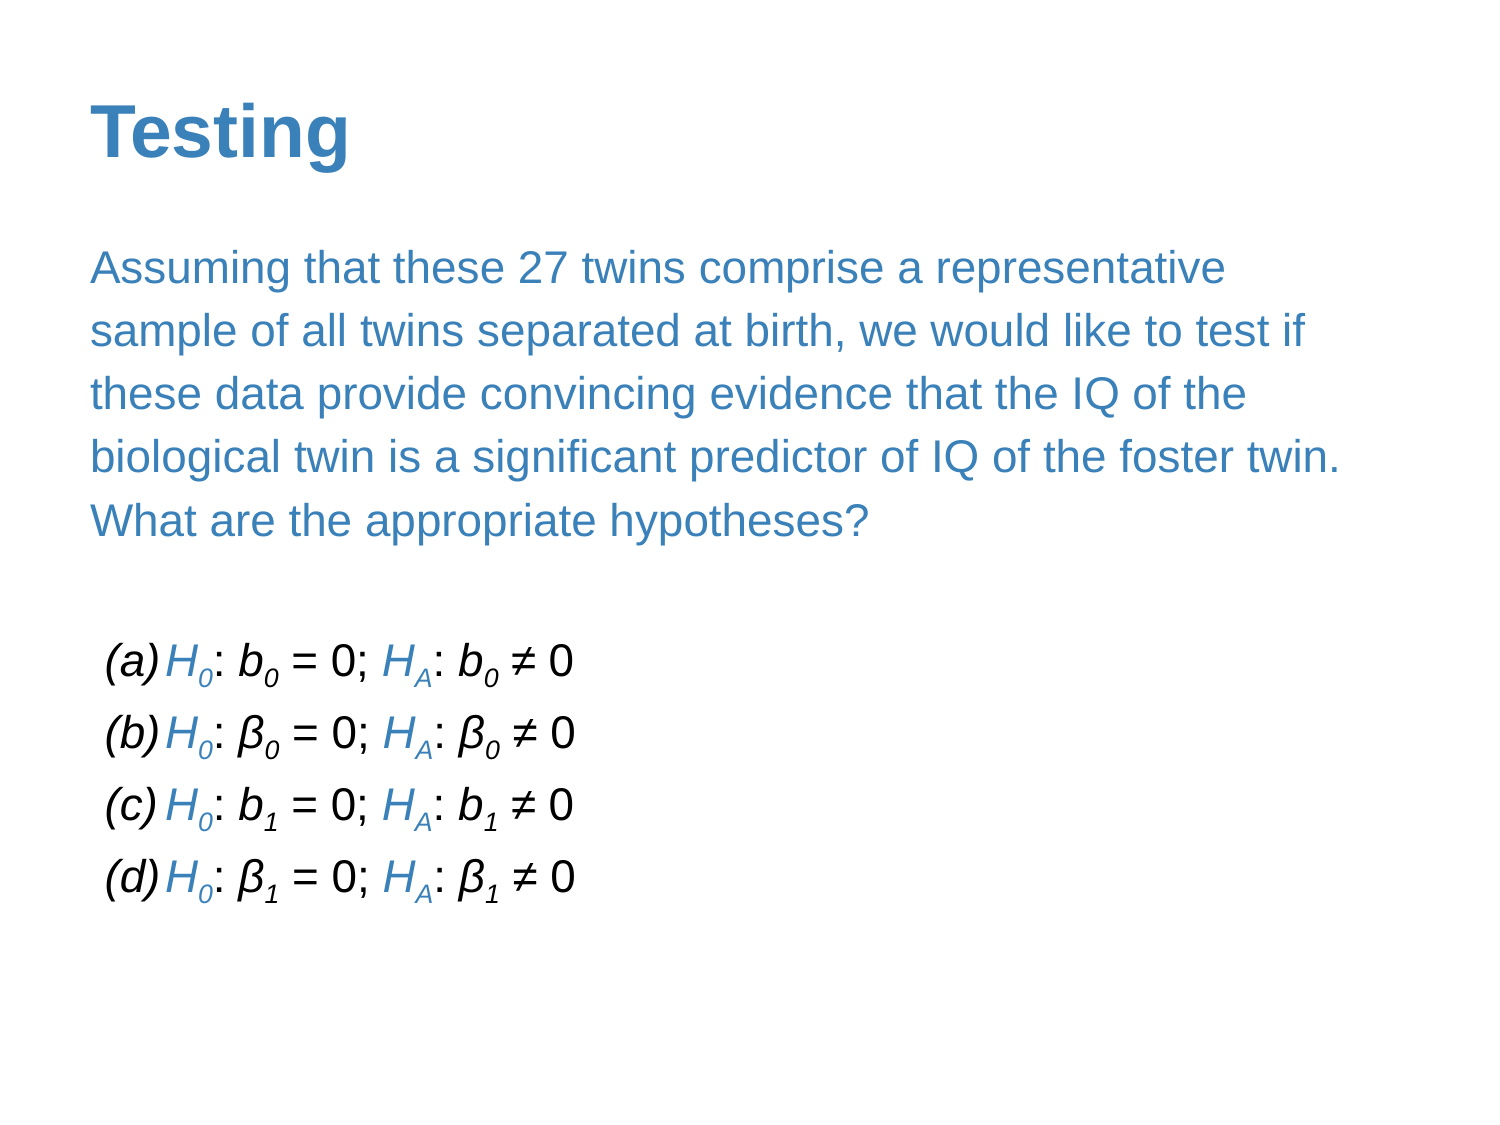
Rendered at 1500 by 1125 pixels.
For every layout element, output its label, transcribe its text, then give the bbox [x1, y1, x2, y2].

list Assuming that these 27 twins comprise a representative sample of all twins separated at birth, we would like to test if these data provide convincing evidence that the IQ of the biological twin is a significant predictor of IQ of the foster twin. What are the appropriate hypotheses? H0: b0 = 0; HA: b0 ≠ 0 H0: β0 = 0; HA: β0 ≠ 0 H0: b1 = 0; HA: b1 ≠ 0 H0: β1 = 0; HA: β1 ≠ 0 [75, 214, 1359, 901]
title Testing [75, 0, 1425, 188]
